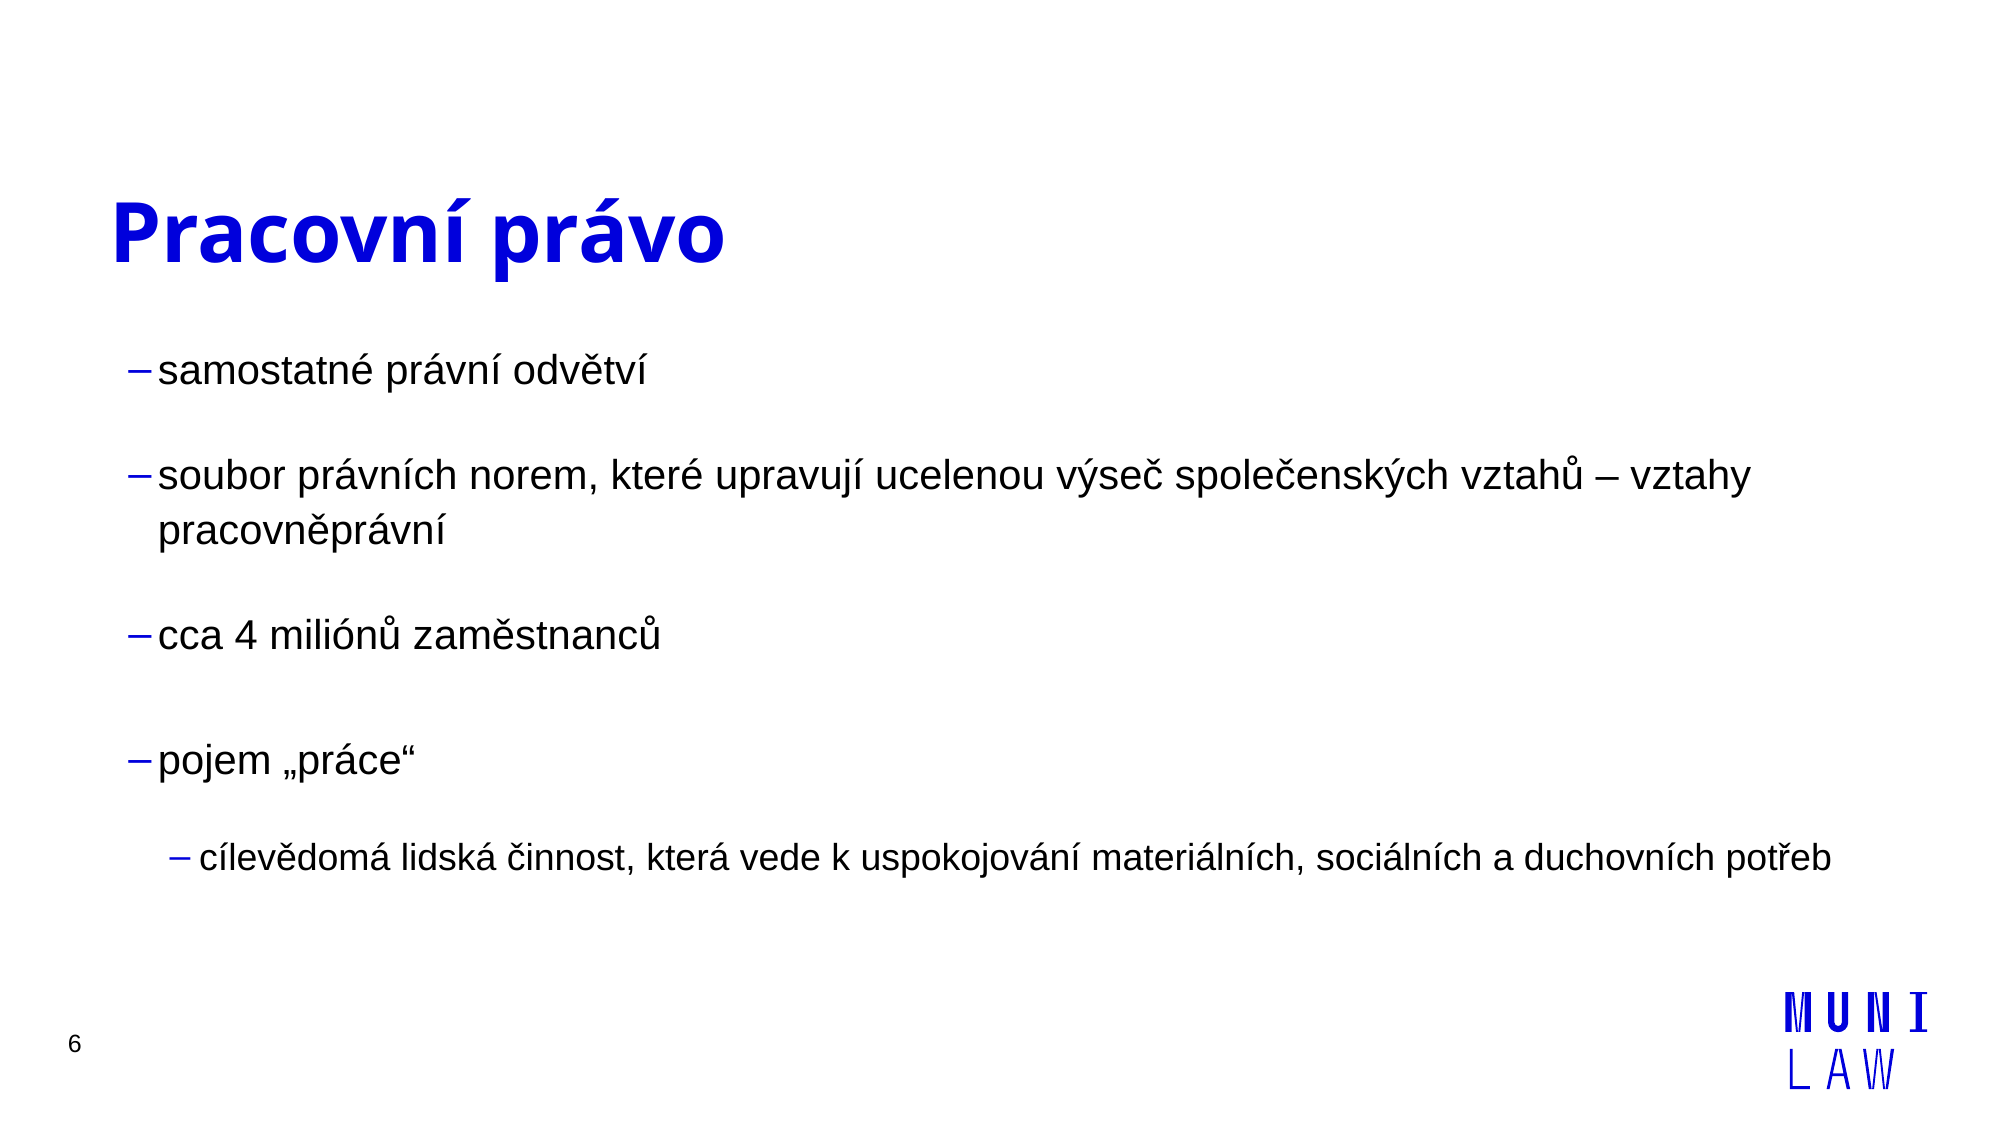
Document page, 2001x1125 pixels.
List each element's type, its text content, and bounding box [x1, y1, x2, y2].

slide_number 6 [67, 1021, 110, 1063]
title Pracovní právo [109, 196, 1673, 279]
list samostatné právní odvětví soubor právních norem, které upravují ucelenou výseč společenských vztahů – vztahy pracovněprávní cca 4 miliónů zaměstnanců pojem „práce“ cílevědomá lidská činnost, která vede k uspokojování materiálních, sociálních a duchovních potřeb [116, 338, 1884, 1094]
